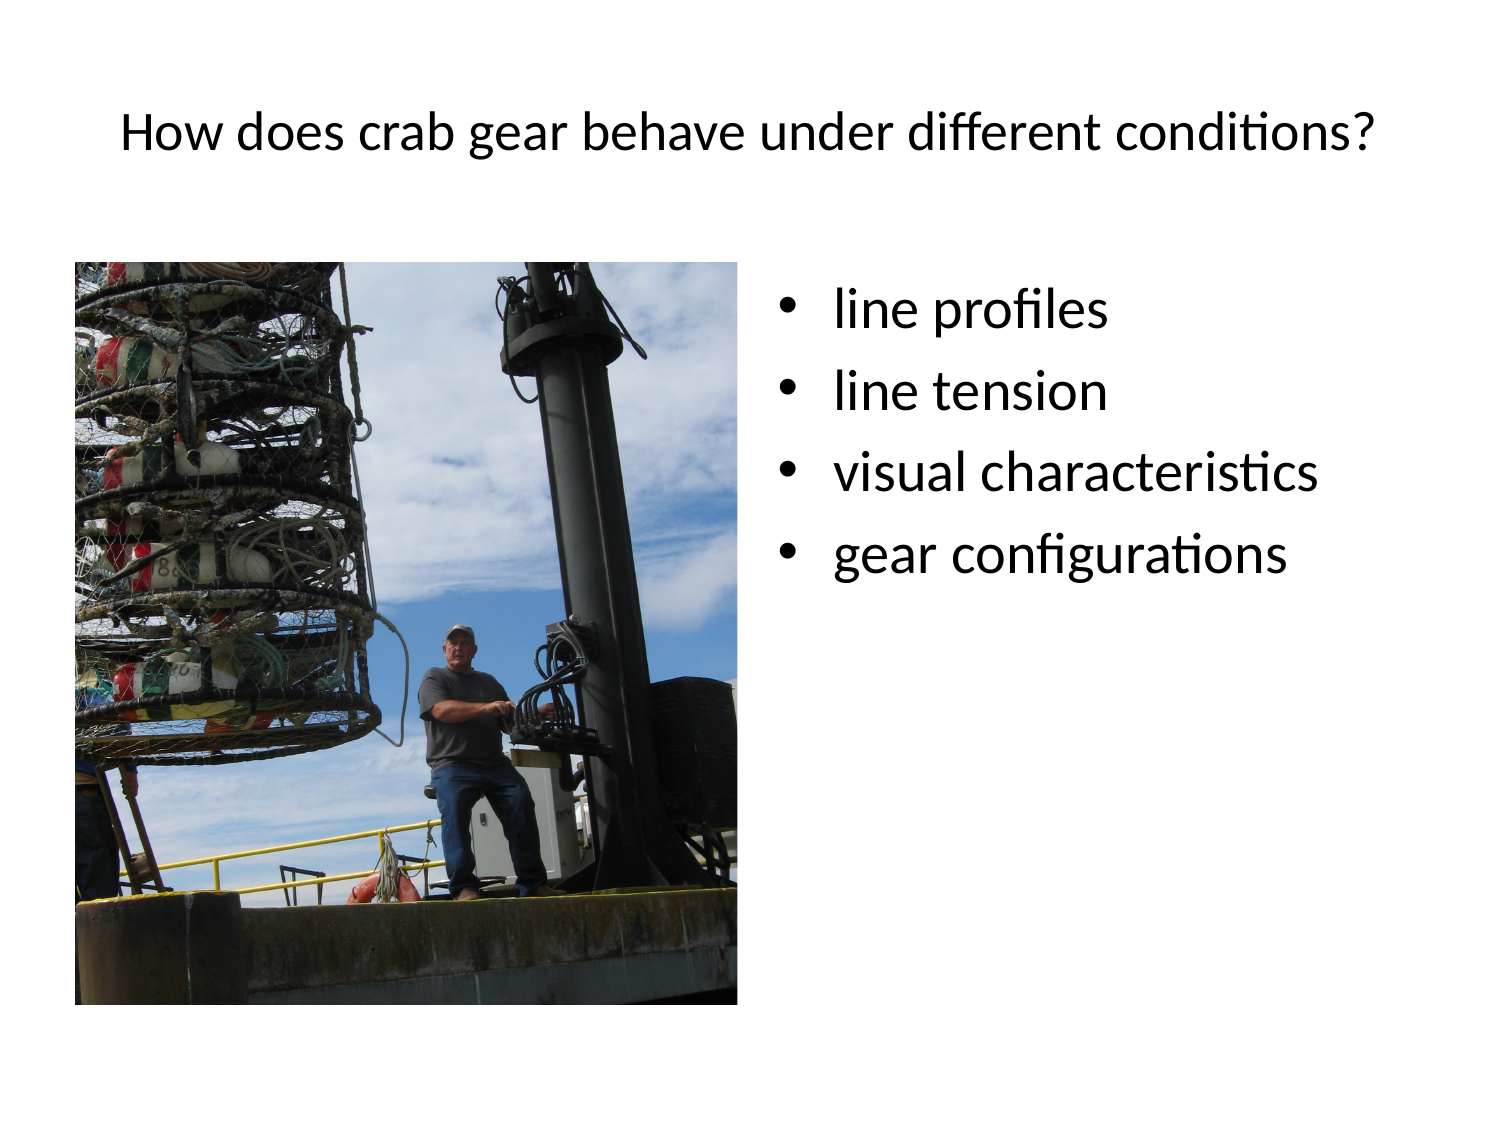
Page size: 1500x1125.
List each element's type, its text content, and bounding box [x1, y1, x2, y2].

title How does crab gear behave under different conditions? [75, 67, 1425, 256]
list line profiles line tension visual characteristics gear configurations [762, 262, 1425, 1005]
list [74, 262, 738, 1006]
